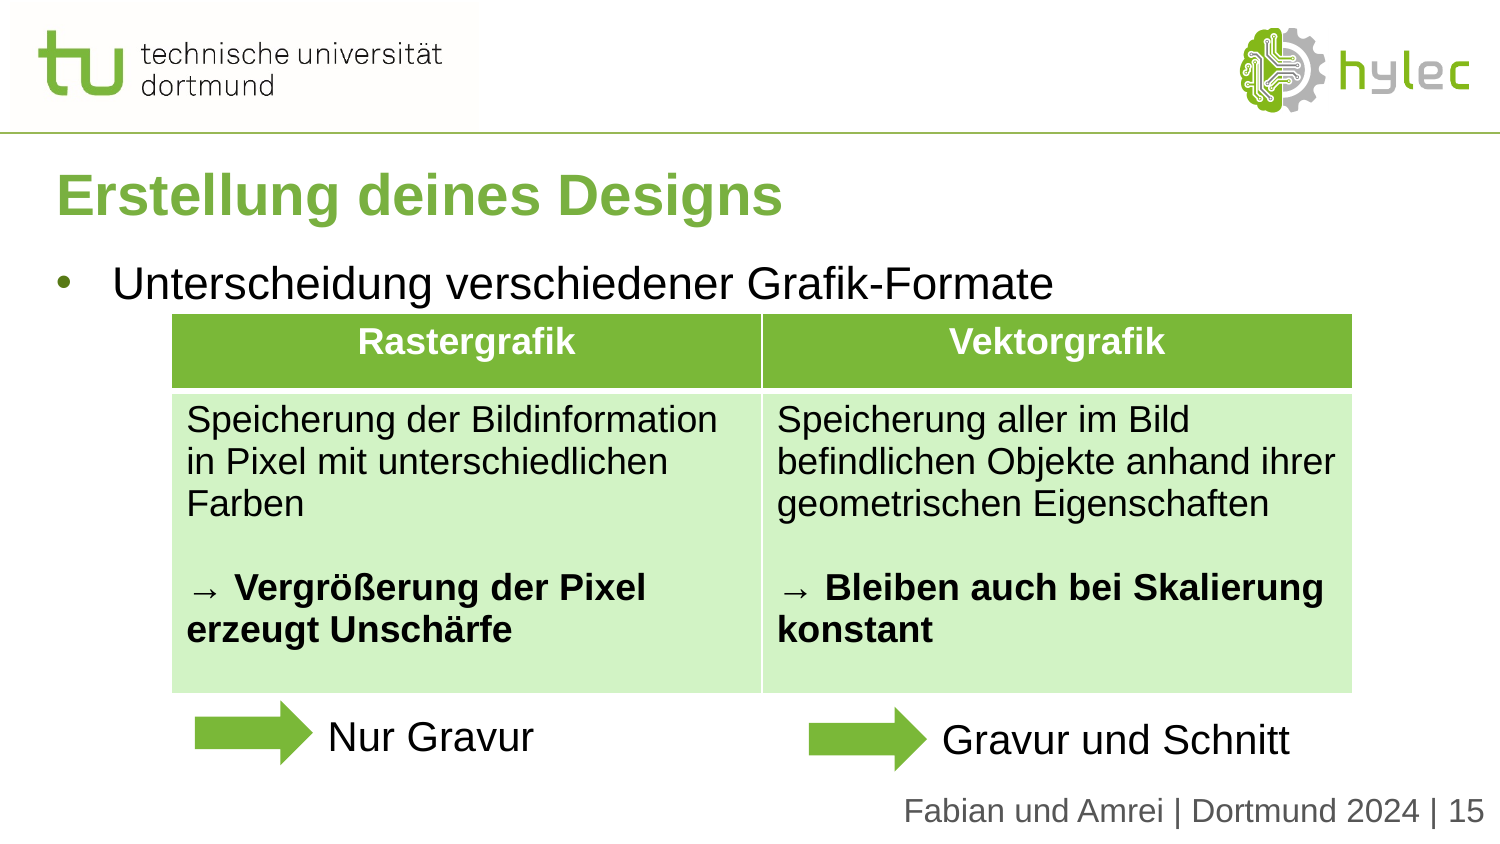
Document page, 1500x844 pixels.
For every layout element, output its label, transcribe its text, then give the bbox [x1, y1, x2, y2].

picture [10, 2, 479, 132]
text_box [192, 698, 312, 768]
table_cell Speicherung der Bildinformation in Pixel mit unterschiedlichen Farben → Vergrößerung der Pixel erzeugt Unschärfe [172, 394, 761, 693]
list Unterscheidung verschiedener Grafik-Formate [41, 219, 1459, 301]
table_header Vektorgrafik [763, 314, 1352, 388]
text_box Nur Gravur [312, 702, 573, 768]
title Erstellung deines Designs [41, 150, 1459, 219]
text_box Gravur und Schnitt [927, 705, 1341, 771]
table_cell Speicherung aller im Bild befindlichen Objekte anhand ihrer geometrischen Eigenschaften → Bleiben auch bei Skalierung konstant [763, 394, 1352, 693]
picture [1340, 44, 1469, 94]
picture [1236, 28, 1329, 114]
table_header Rastergrafik [172, 314, 761, 388]
text_box [806, 704, 927, 774]
